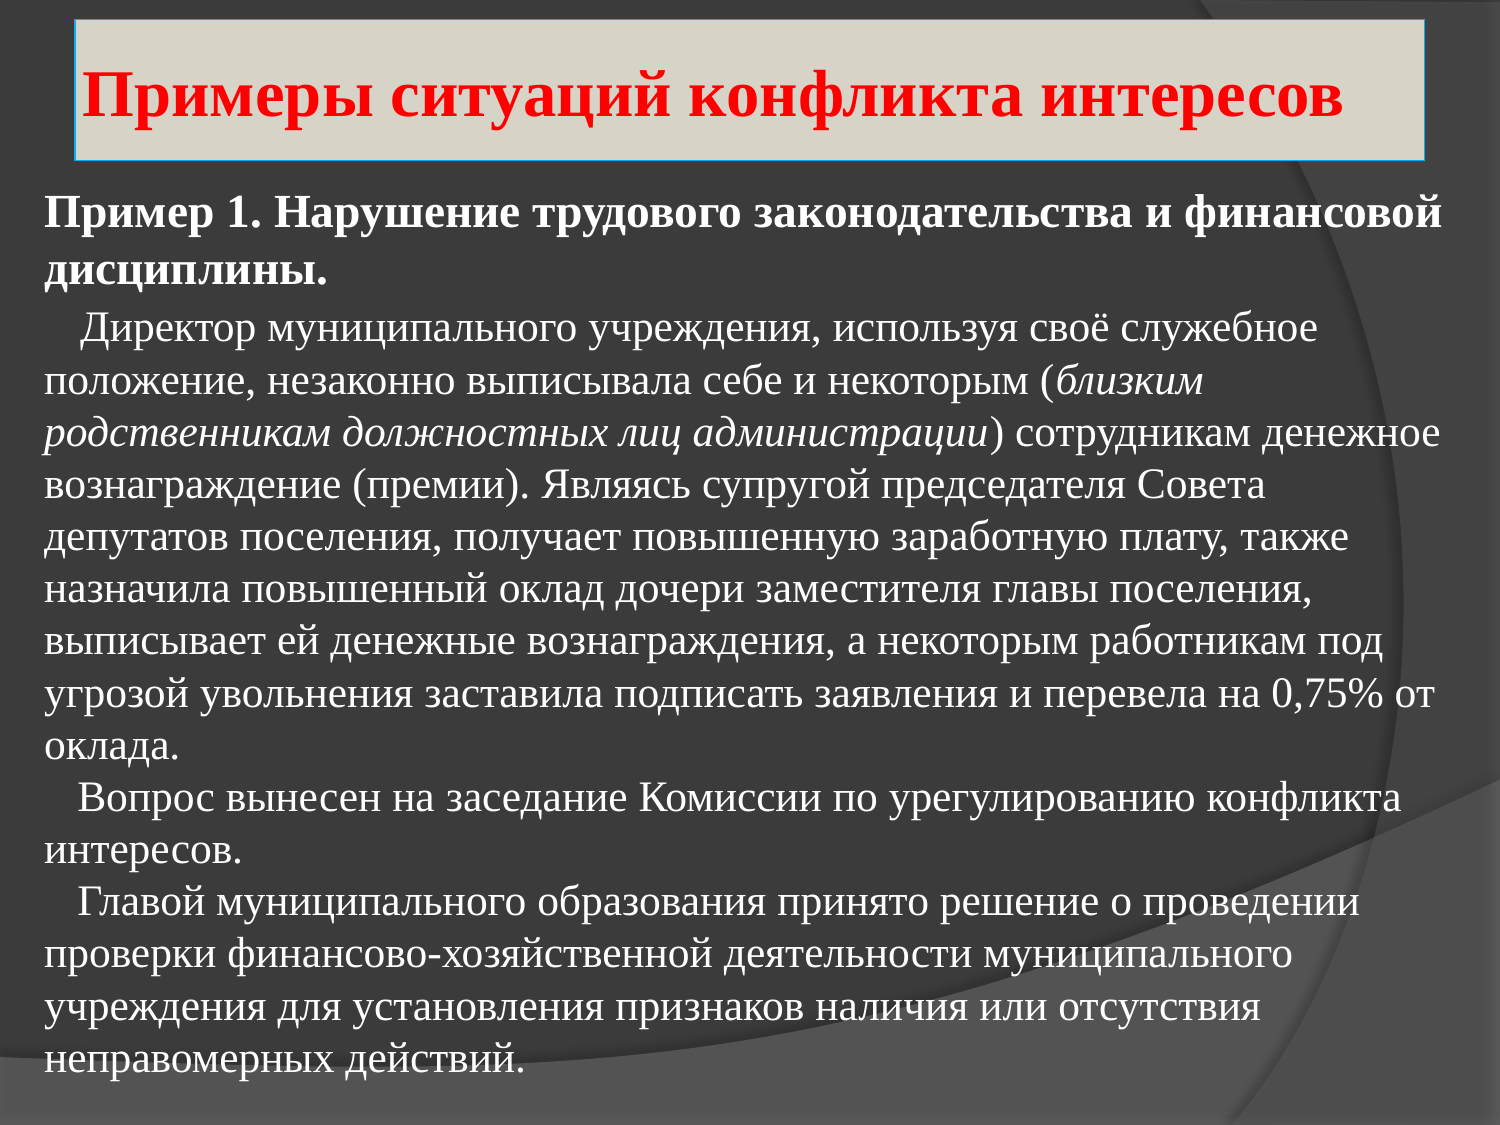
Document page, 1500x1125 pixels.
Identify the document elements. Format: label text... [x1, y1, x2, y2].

list Пример 1. Нарушение трудового законодательства и финансовой дисциплины. Директор муниципального учреждения, используя своё служебное положение, незаконно выписывала себе и некоторым (близким родственникам должностных лиц администрации) сотрудникам денежное вознаграждение (премии). Являясь супругой председателя Совета депутатов поселения, получает повышенную заработную плату, также назначила повышенный оклад дочери заместителя главы поселения, выписывает ей денежные вознаграждения, а некоторым работникам под угрозой увольнения заставила подписать заявления и перевела на 0,75% от оклада. Вопрос вынесен на заседание Комиссии по урегулированию конфликта интересов. Главой муниципального образования принято решение о проведении проверки финансово-хозяйственной деятельности муниципального учреждения для установления признаков наличия или отсутствия неправомерных действий. [29, 172, 1471, 1094]
title Примеры ситуаций конфликта интересов [75, 19, 1425, 161]
